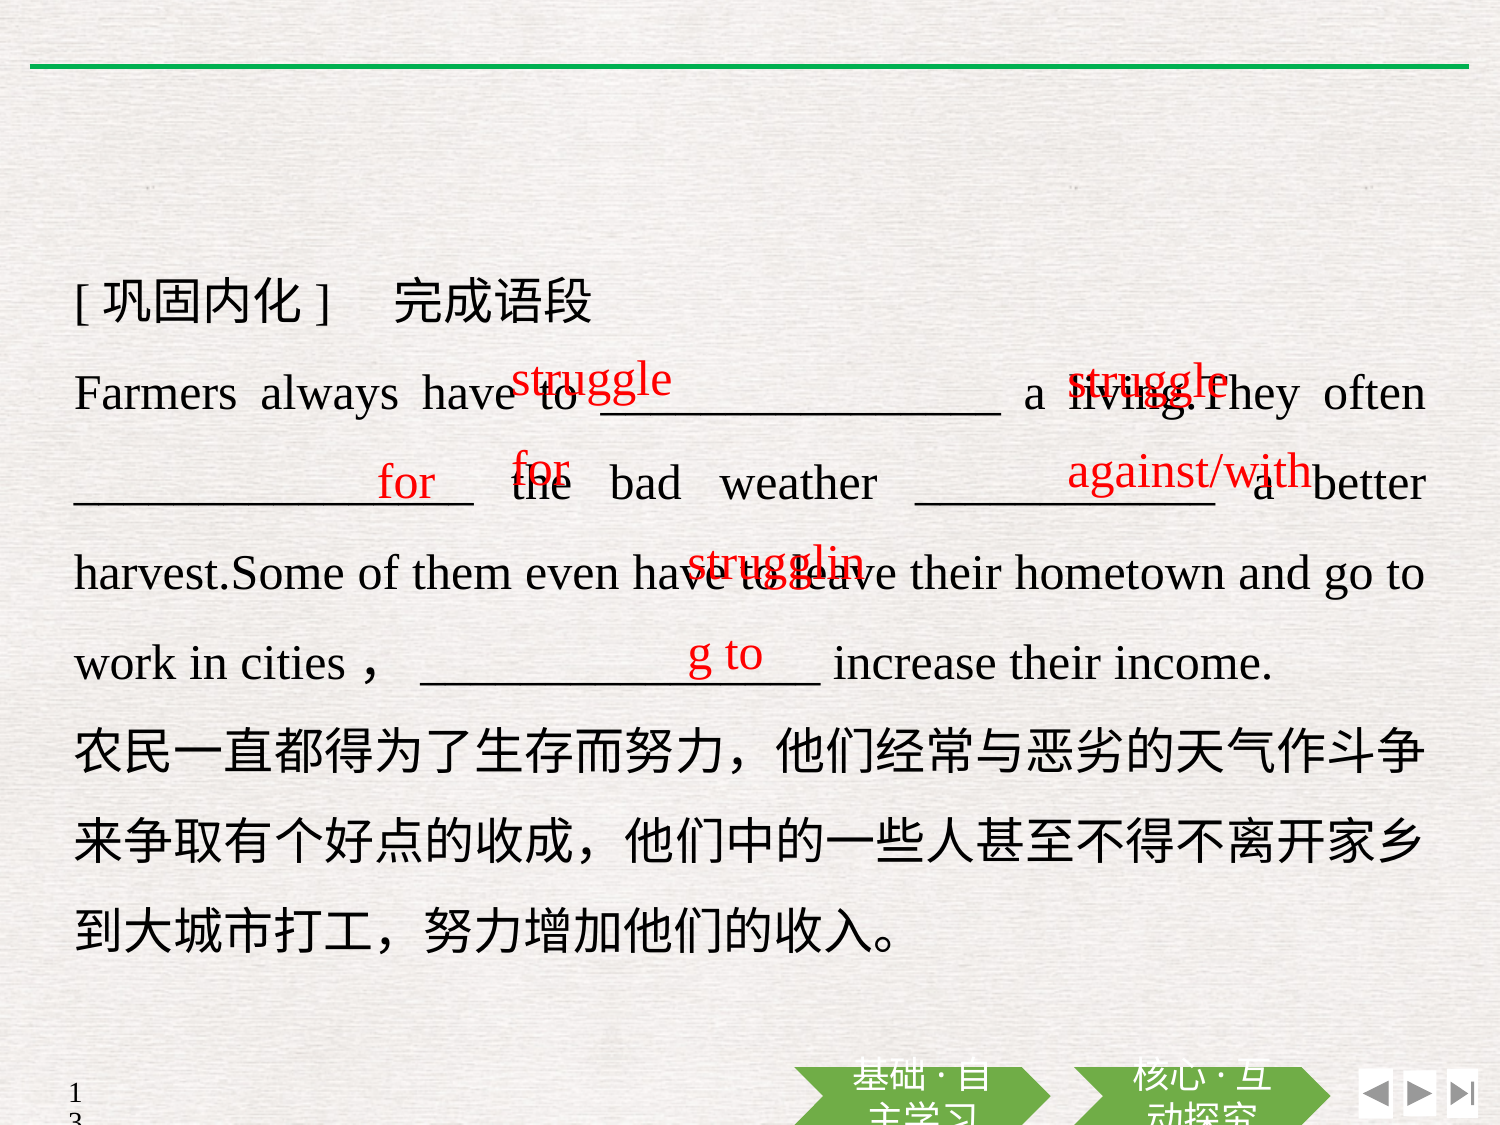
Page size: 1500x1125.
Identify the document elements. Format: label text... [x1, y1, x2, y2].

picture [0, 0, 1500, 1125]
text_box struggling to [672, 491, 892, 687]
text_box for [362, 411, 582, 516]
text_box struggle against/with [1052, 310, 1407, 506]
text_box [巩固内化] 完成语段 Farmers always have to ________________ a living.They often ________________ the bad weather ____________ a better harvest.Some of them even have to leave their hometown and go to work in cities，________________ increase their income. 农民一直都得为了生存而努力，他们经常与恶劣的天气作斗争来争取有个好点的收成，他们中的一些人甚至不得不离开家乡到大城市打工，努力增加他们的收入。 [58, 231, 1442, 967]
text_box struggle for [496, 308, 716, 503]
